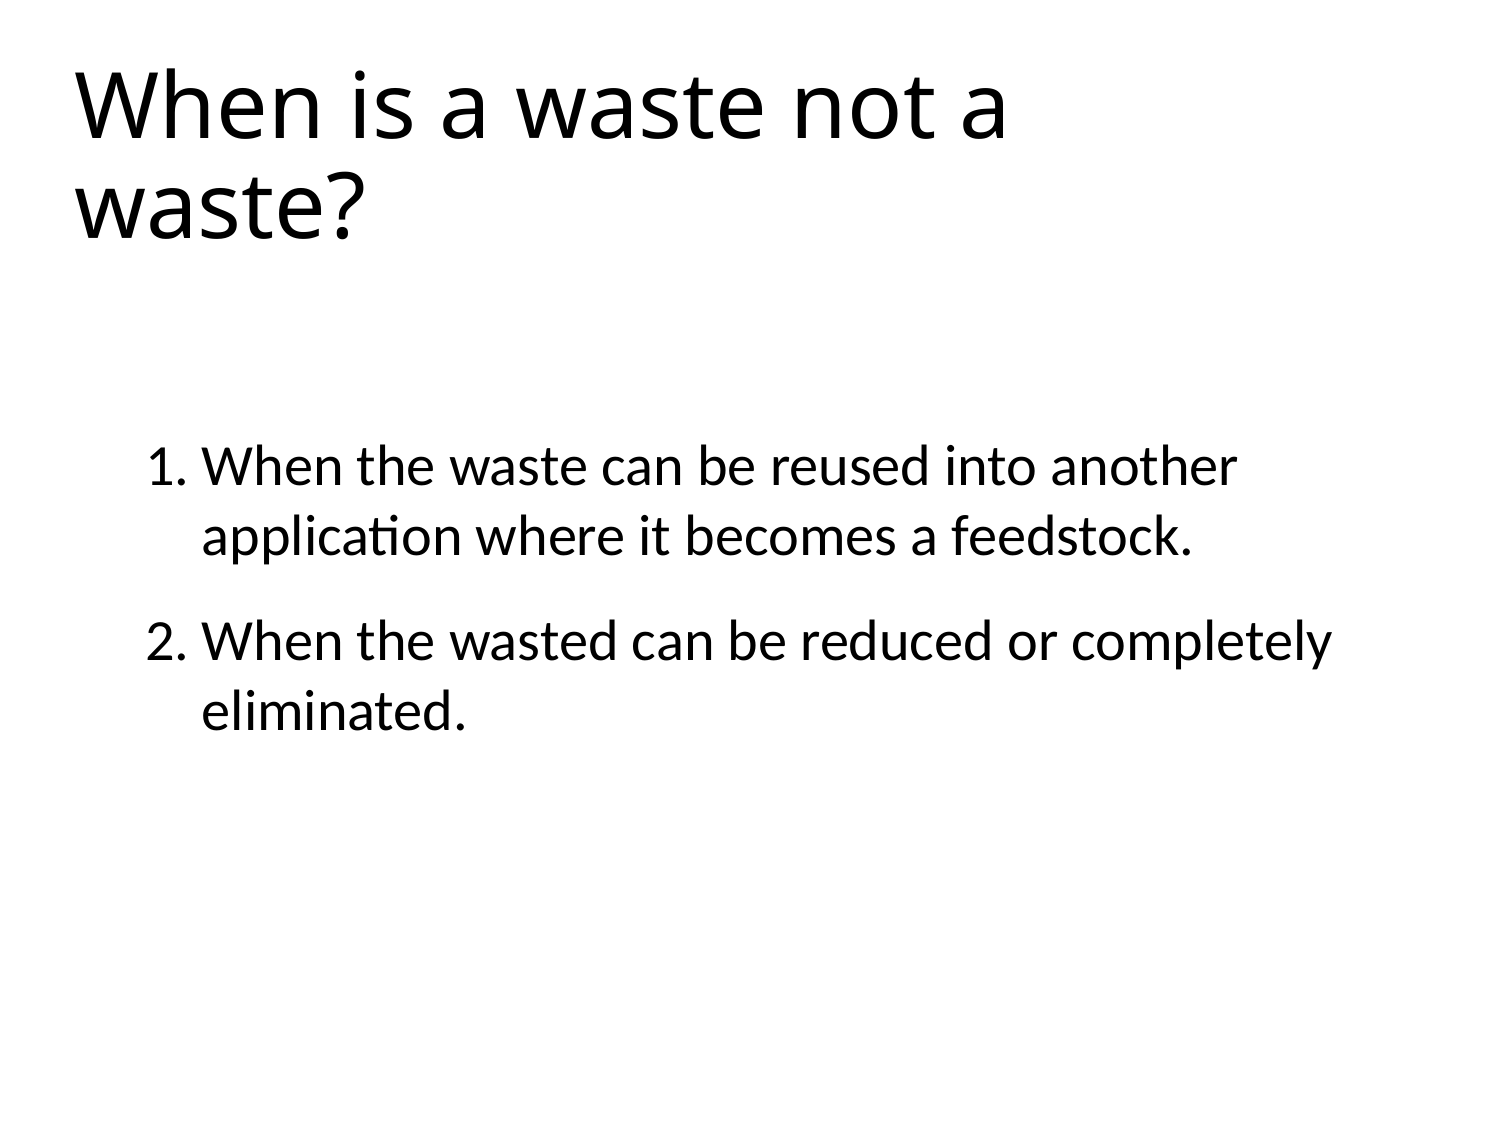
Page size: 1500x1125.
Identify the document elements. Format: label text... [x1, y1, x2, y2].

text_box When the waste can be reused into another application where it becomes a feedstock. When the wasted can be reduced or completely eliminated. [130, 420, 1444, 750]
title When is a waste not a waste? [0, 50, 1294, 268]
